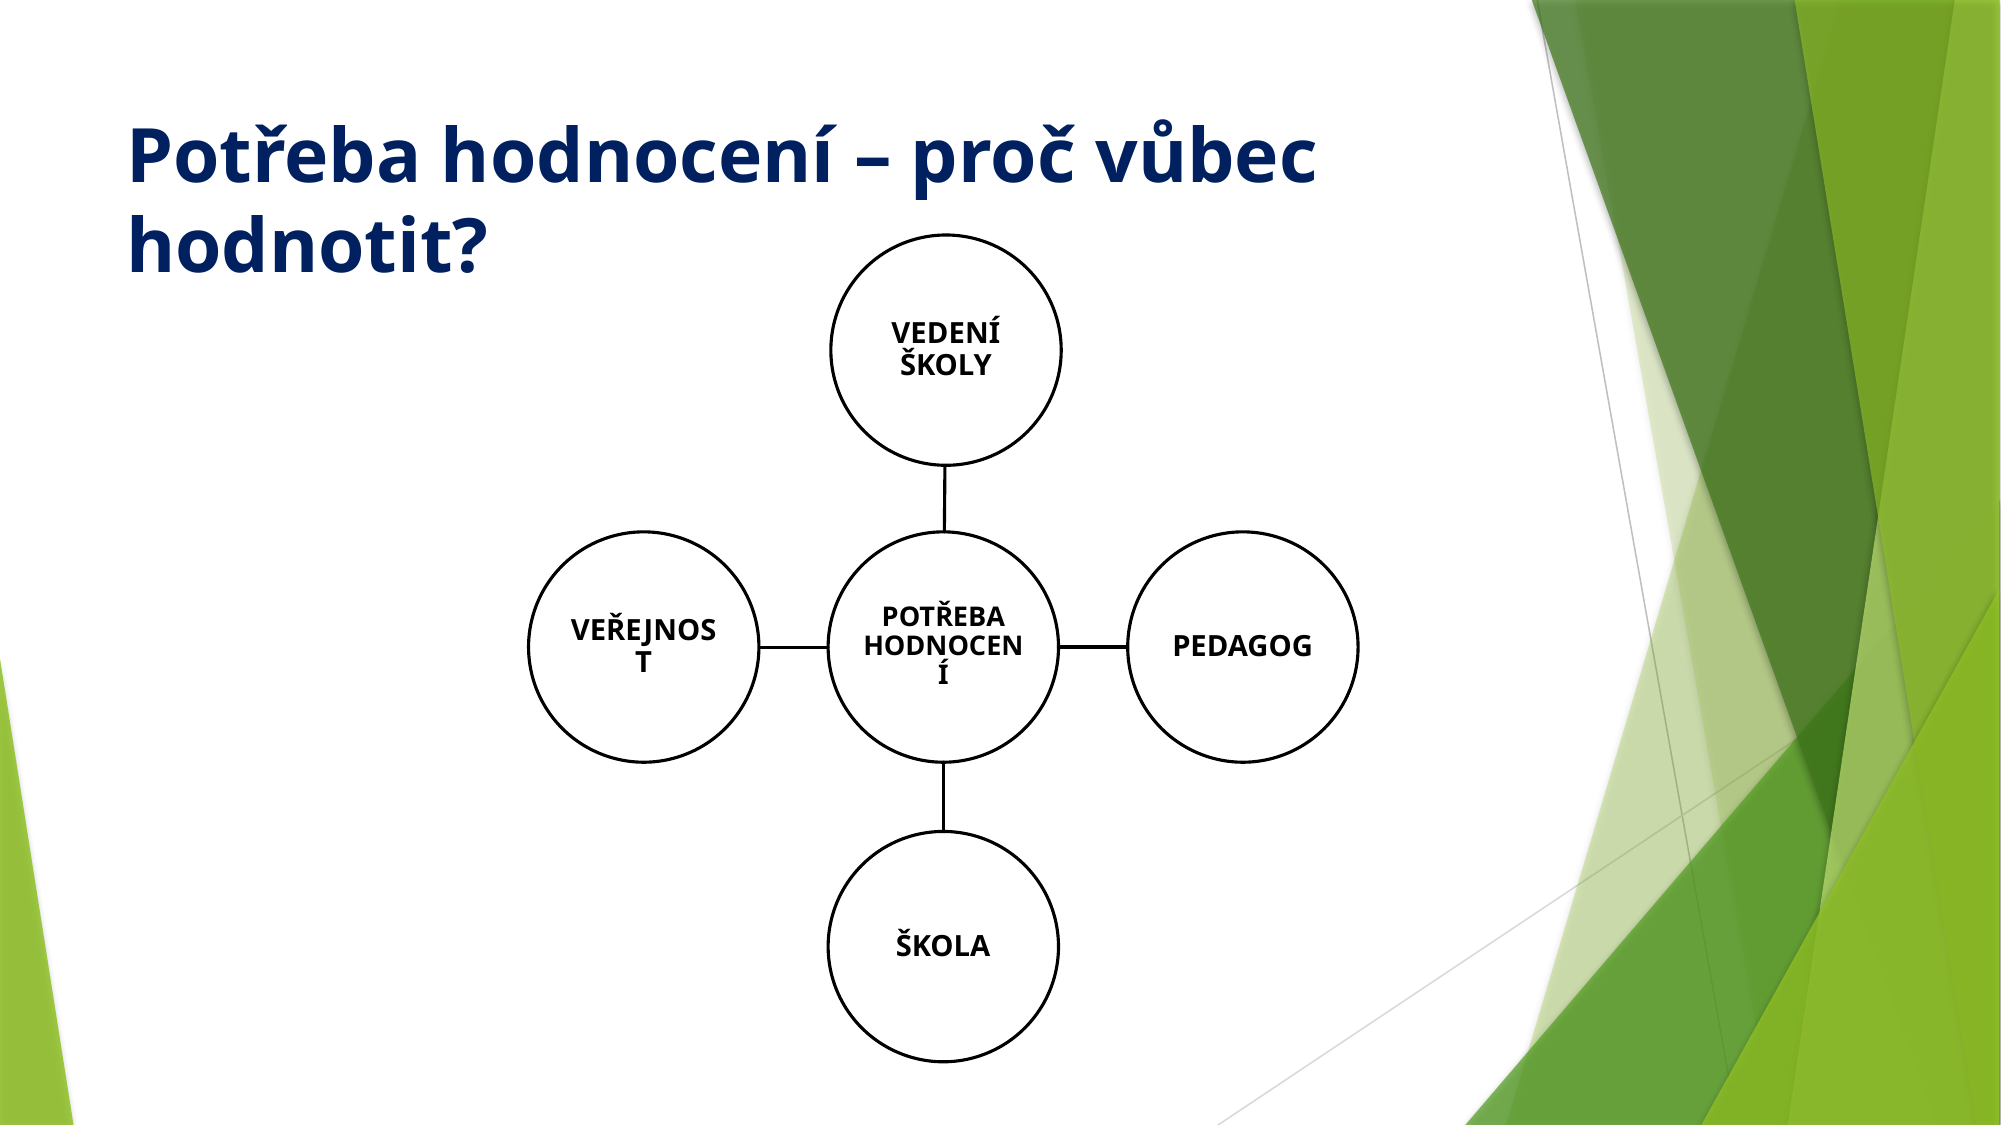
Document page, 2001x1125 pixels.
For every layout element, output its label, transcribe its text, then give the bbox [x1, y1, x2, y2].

title Potřeba hodnocení – proč vůbec hodnotit? [111, 99, 1522, 231]
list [110, 231, 1776, 1063]
